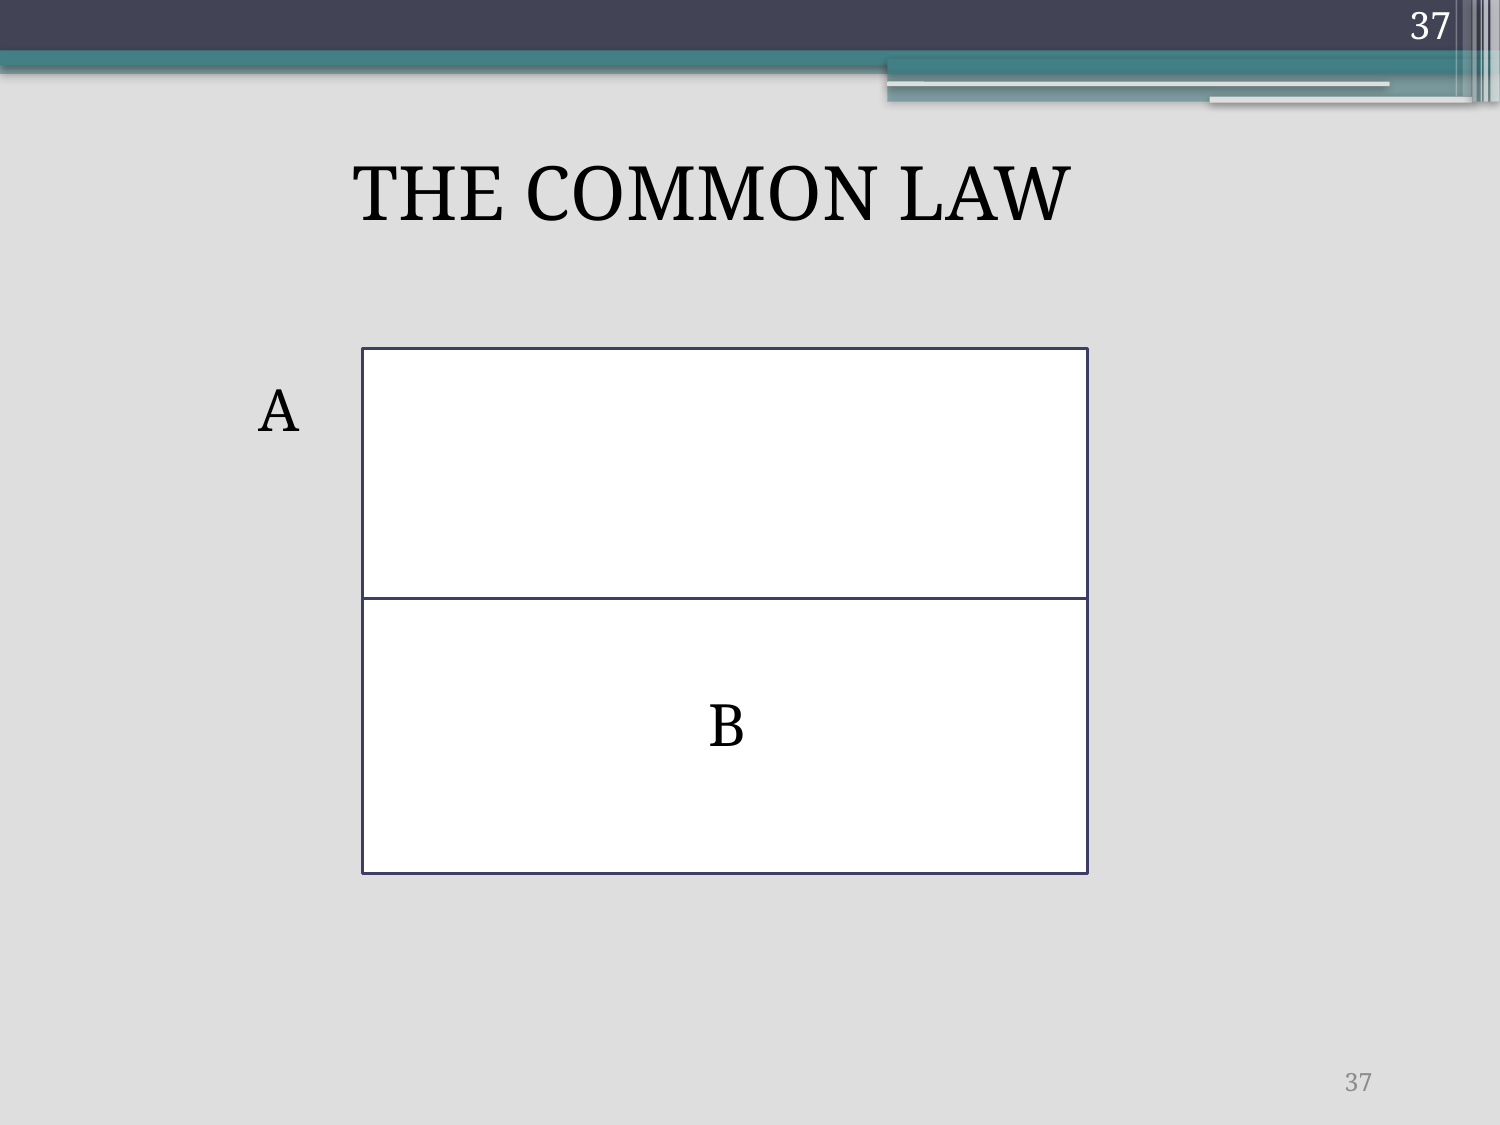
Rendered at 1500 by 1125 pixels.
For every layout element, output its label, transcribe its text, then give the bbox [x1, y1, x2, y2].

text_box THE COMMON LAW [62, 138, 1363, 244]
text_box 37 [1037, 1053, 1388, 1114]
text_box A B [37, 273, 1388, 1017]
slide_number 37 [1341, 0, 1466, 61]
text_box [199, 50, 1338, 138]
text_box [361, 347, 1089, 600]
